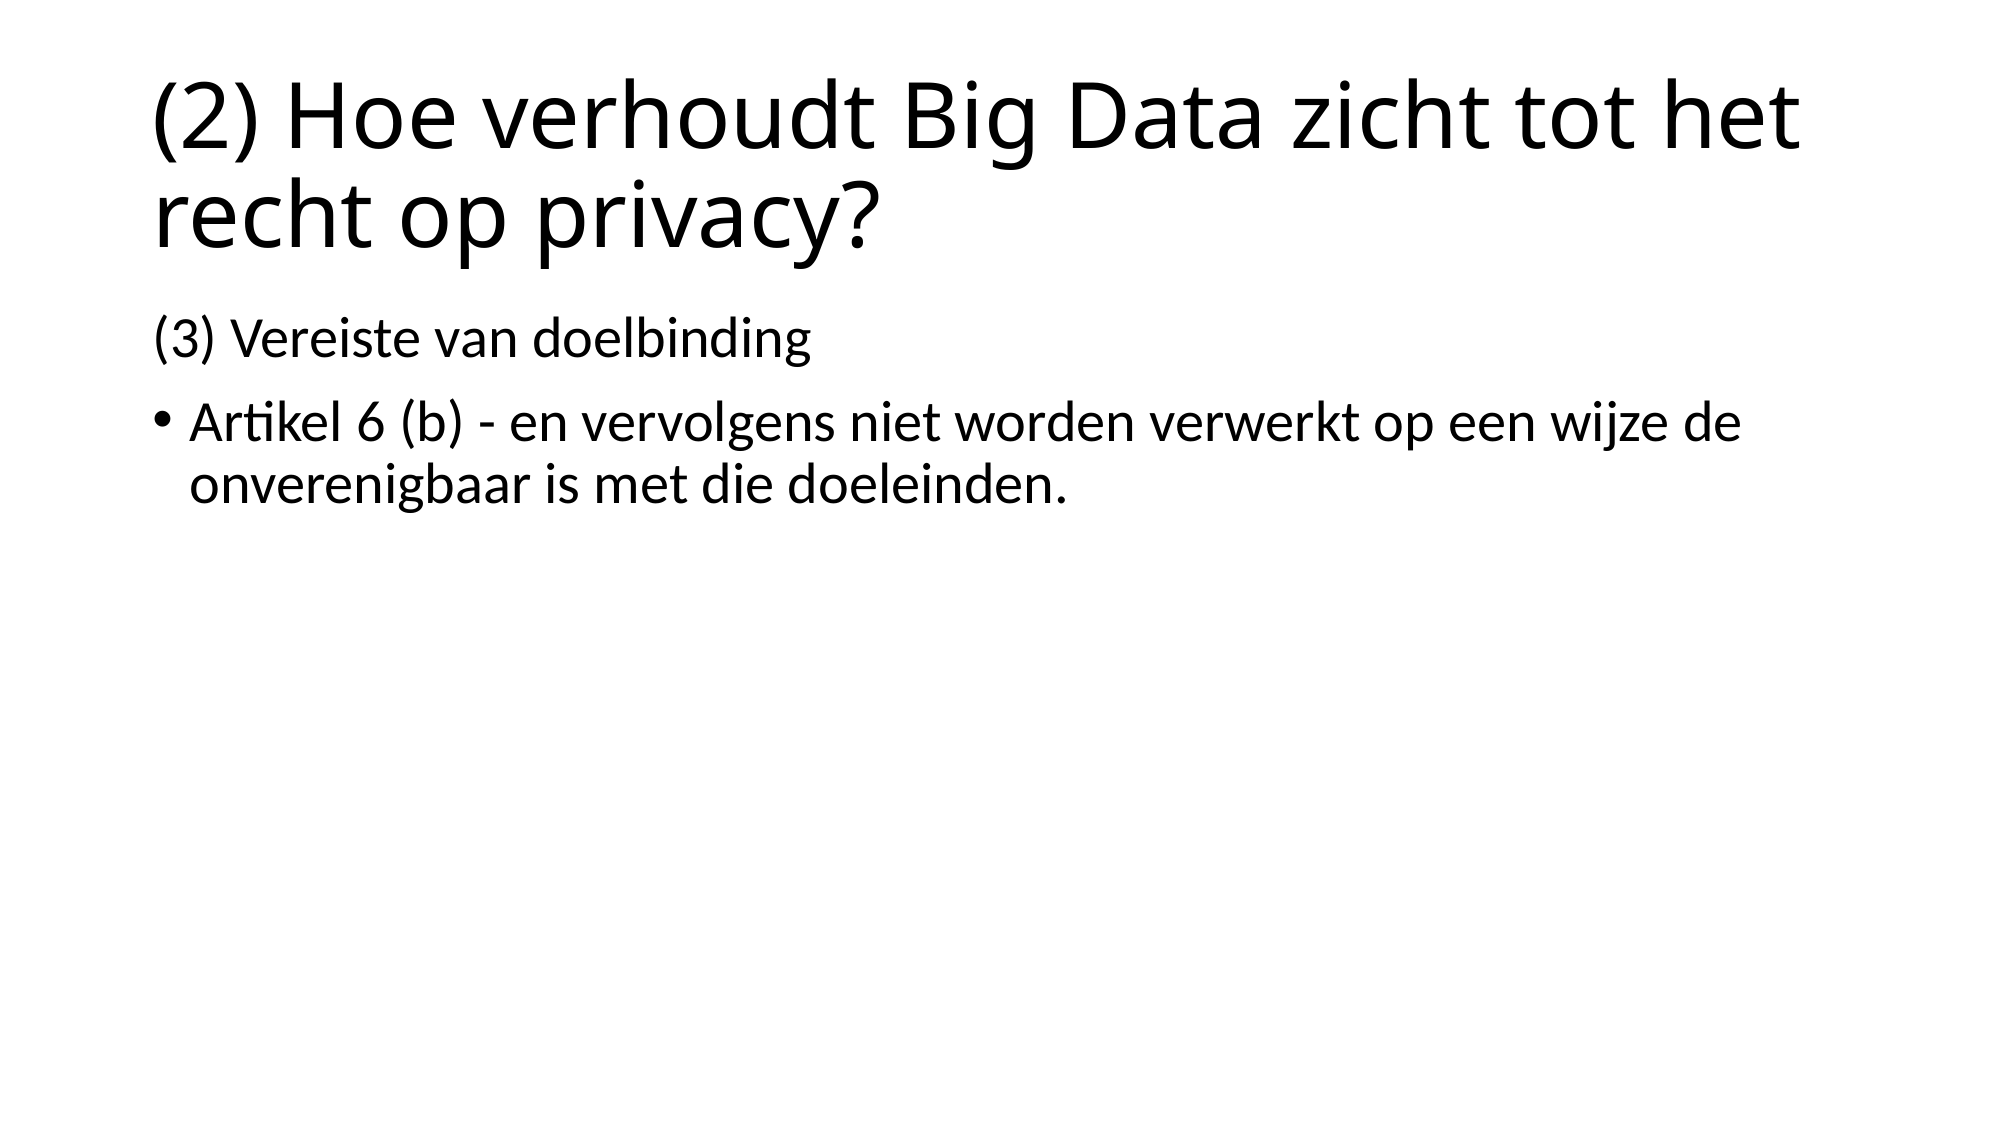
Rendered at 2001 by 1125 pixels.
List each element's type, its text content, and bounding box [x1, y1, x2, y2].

list (3) Vereiste van doelbinding Artikel 6 (b) - en vervolgens niet worden verwerkt op een wijze de onverenigbaar is met die doeleinden. [137, 299, 1863, 1014]
title (2) Hoe verhoudt Big Data zicht tot het recht op privacy? [137, 59, 1863, 278]
